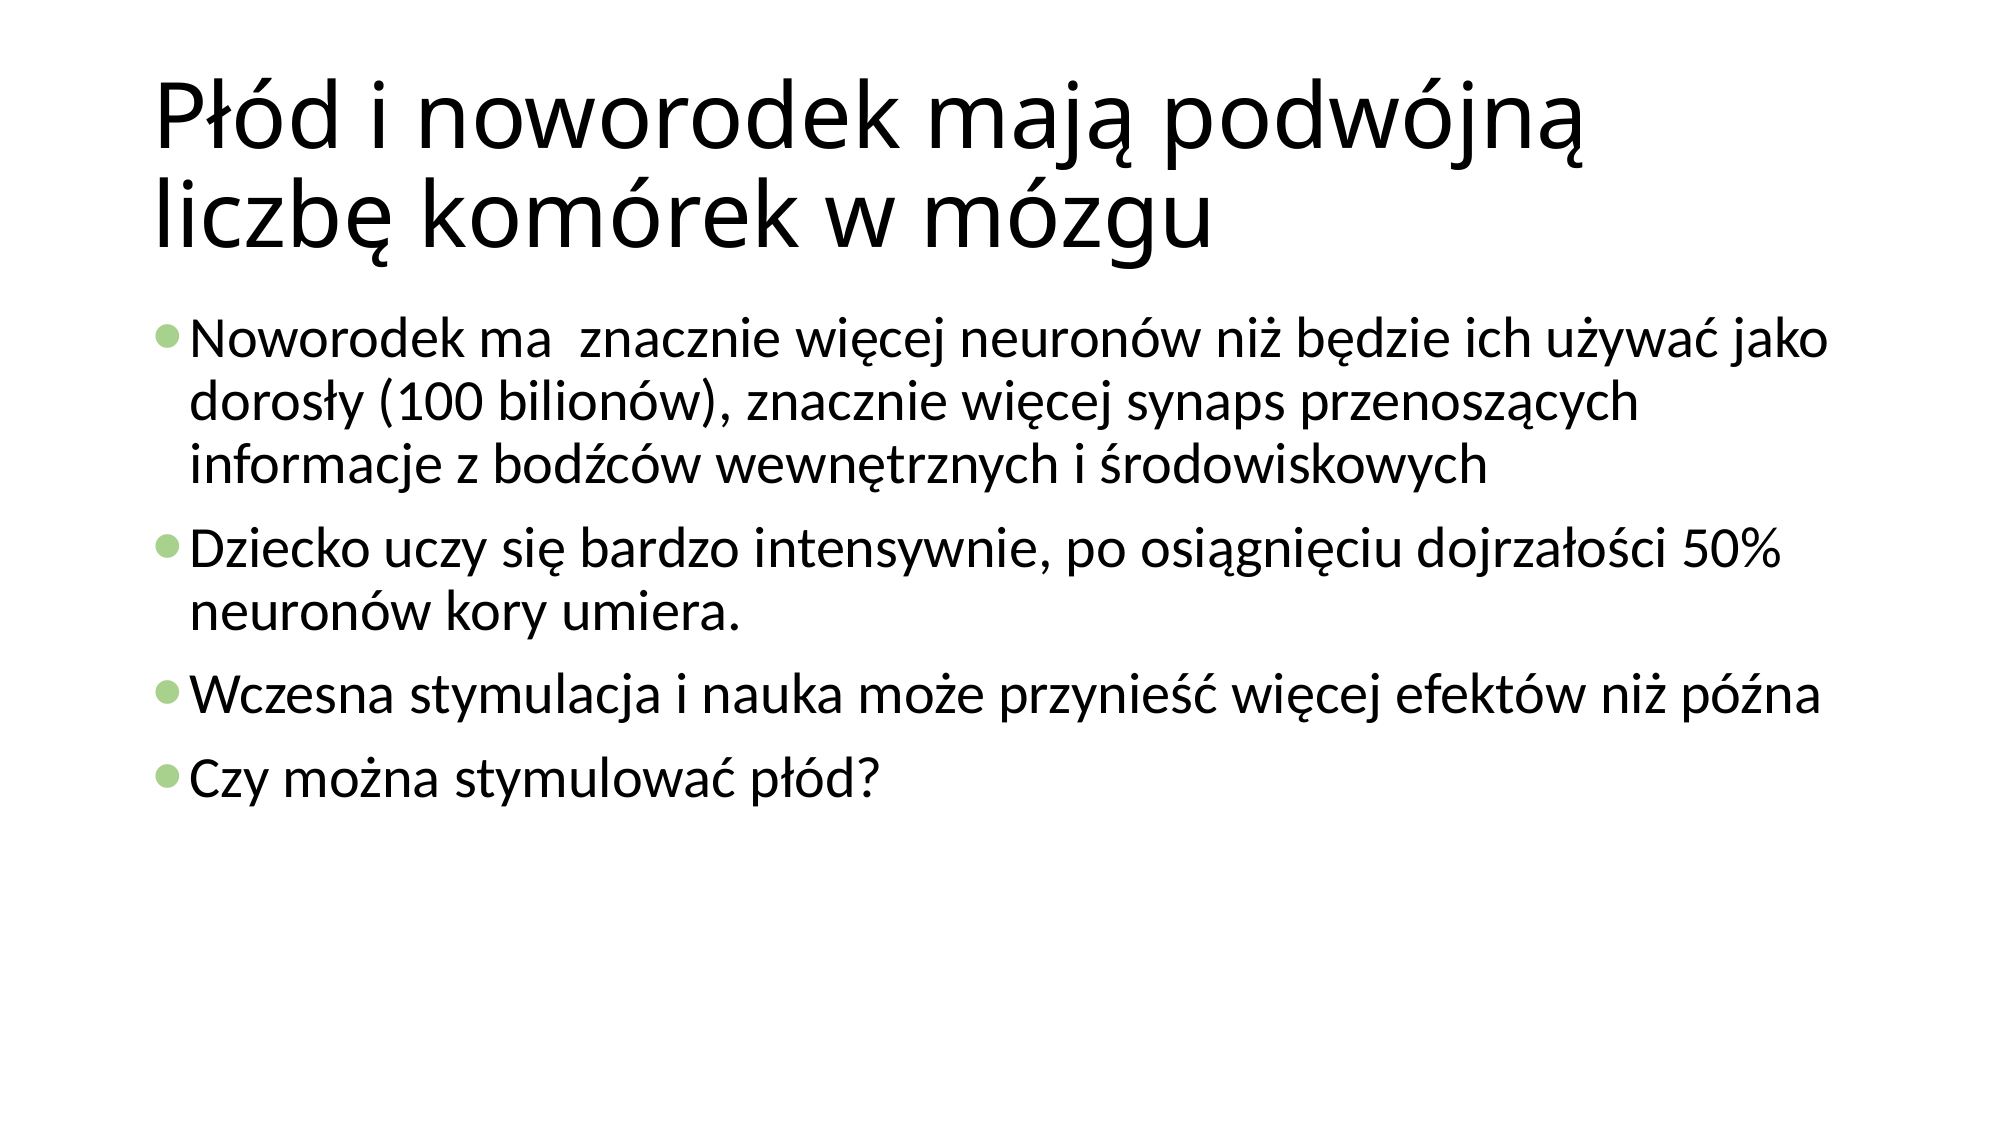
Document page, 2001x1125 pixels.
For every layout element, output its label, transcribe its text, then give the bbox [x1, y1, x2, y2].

title Płód i noworodek mają podwójną liczbę komórek w mózgu [137, 59, 1863, 278]
list Noworodek ma znacznie więcej neuronów niż będzie ich używać jako dorosły (100 bilionów), znacznie więcej synaps przenoszących informacje z bodźców wewnętrznych i środowiskowych Dziecko uczy się bardzo intensywnie, po osiągnięciu dojrzałości 50% neuronów kory umiera. Wczesna stymulacja i nauka może przynieść więcej efektów niż późna Czy można stymulować płód? [137, 299, 1863, 1014]
